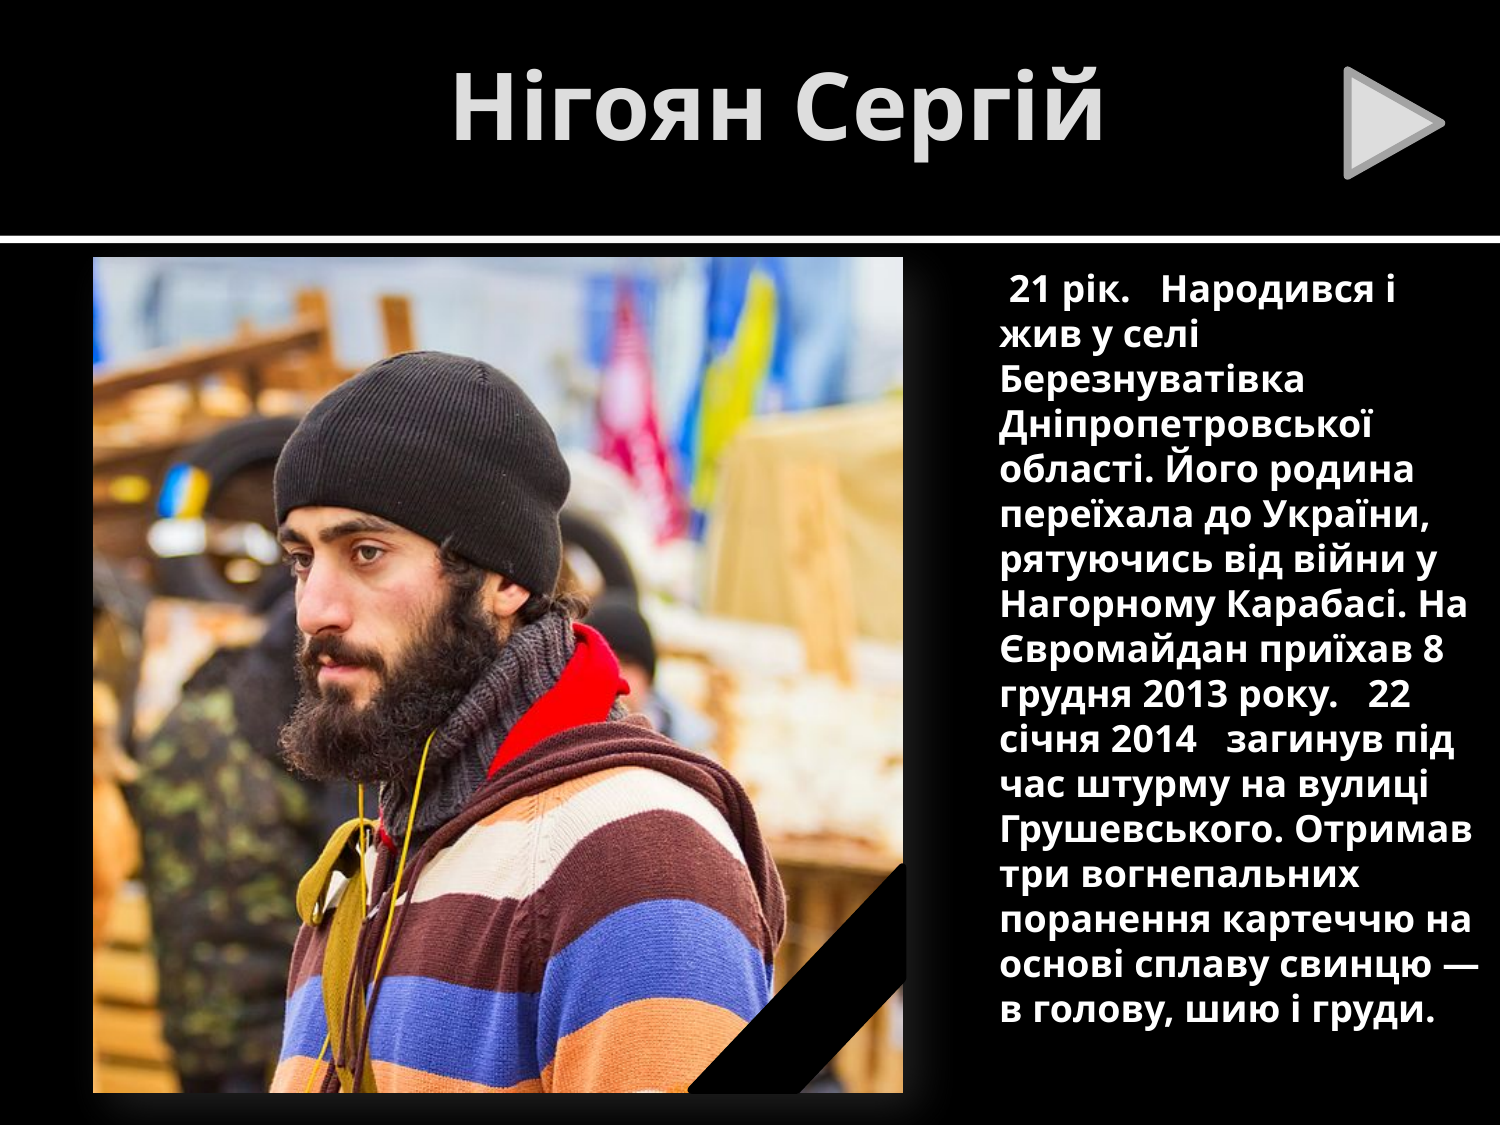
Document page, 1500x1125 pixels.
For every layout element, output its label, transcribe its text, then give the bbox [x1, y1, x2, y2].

title Нігоян Сергій [433, 0, 1500, 206]
picture [93, 257, 903, 1094]
text_box 21 рік. Народився і жив у селі Березнуватівка Дніпропетровської області. Його родина переїхала до України, рятуючись від війни у Нагорному Карабасі. На Євромайдан приїхав 8 грудня 2013 року. 22 січня 2014 загинув під час штурму на вулиці Грушевського. Отримав три вогнепальних поранення картеччю на основі сплаву свинцю — в голову, шию і груди. [984, 257, 1500, 1038]
text_box [1343, 66, 1446, 180]
